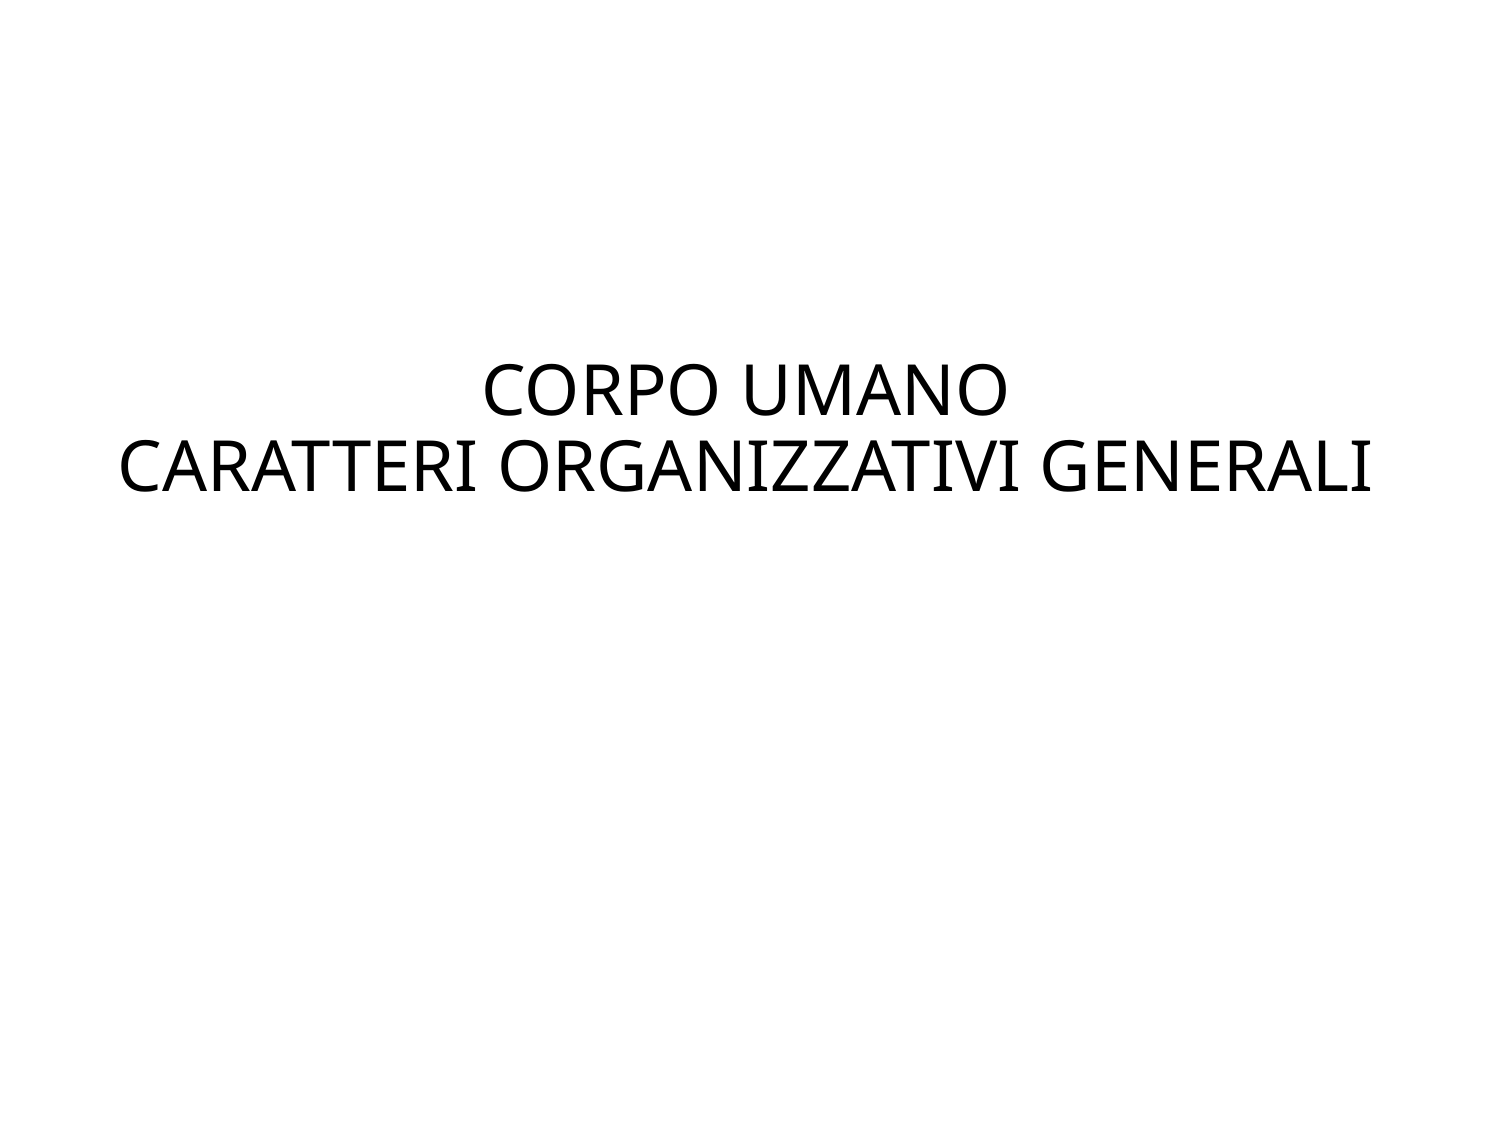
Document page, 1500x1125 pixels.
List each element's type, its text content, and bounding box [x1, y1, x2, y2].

title CORPO UMANO CARATTERI ORGANIZZATIVI GENERALI [99, 321, 1394, 540]
